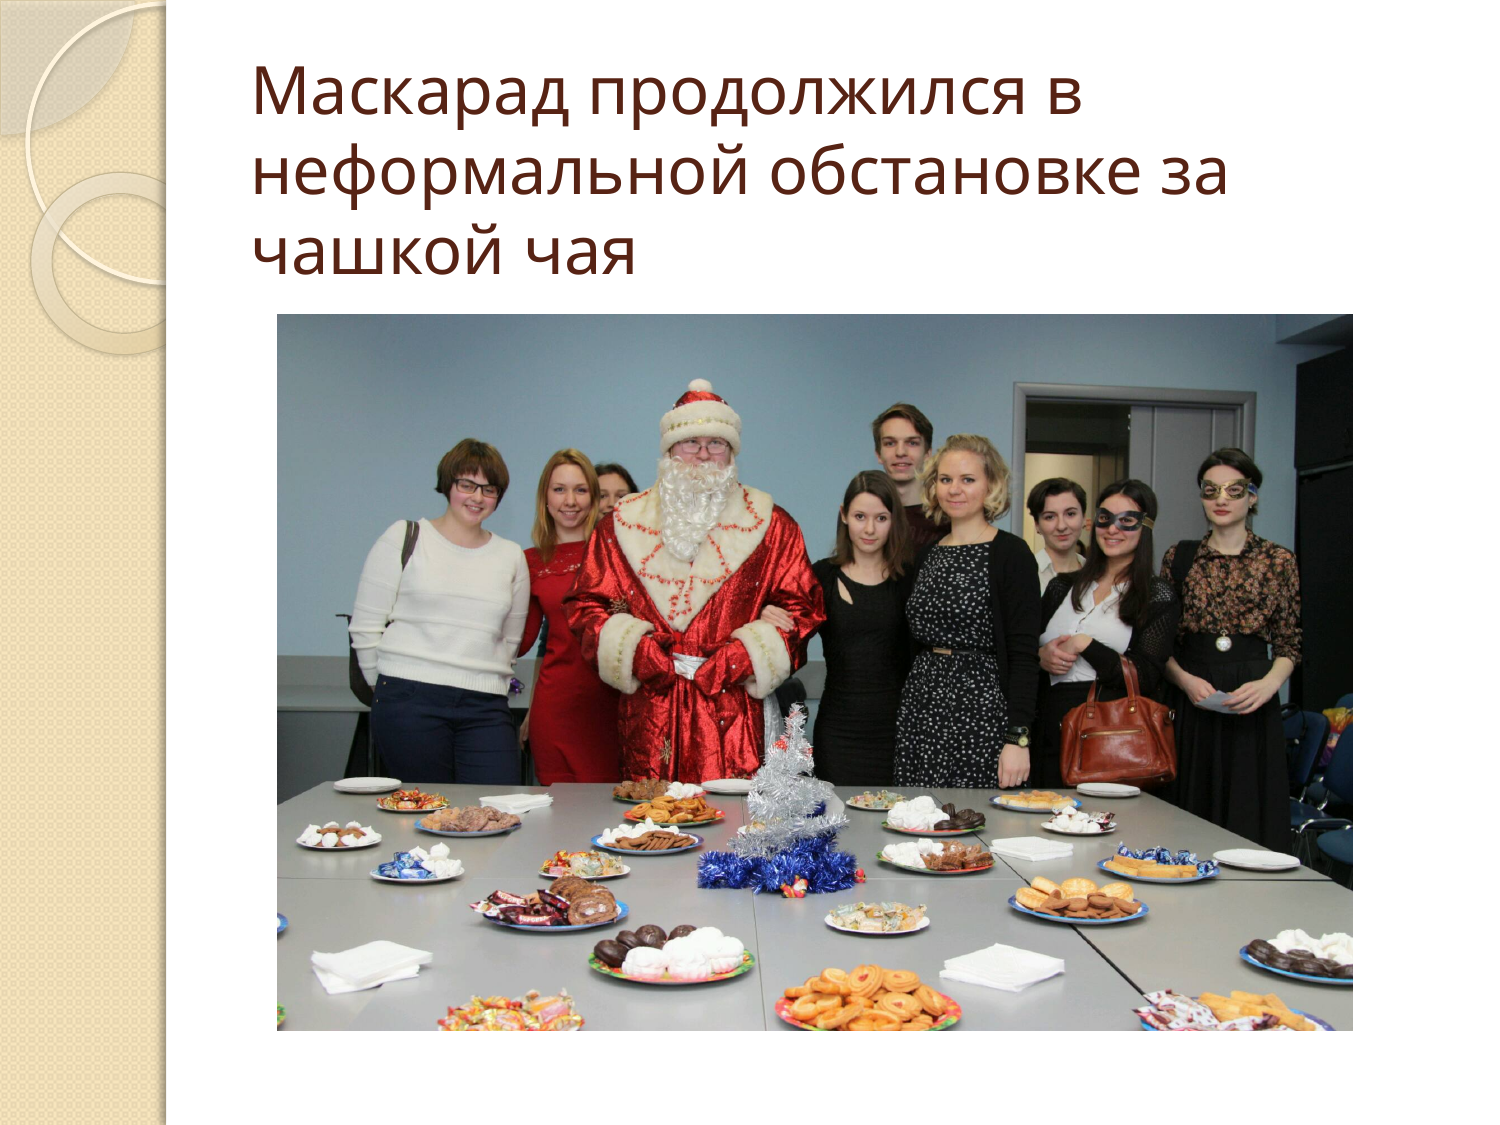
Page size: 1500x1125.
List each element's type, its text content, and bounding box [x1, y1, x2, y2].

title Маскарад продолжился в неформальной обстановке за чашкой чая [235, 45, 1466, 291]
picture [277, 314, 1353, 1032]
